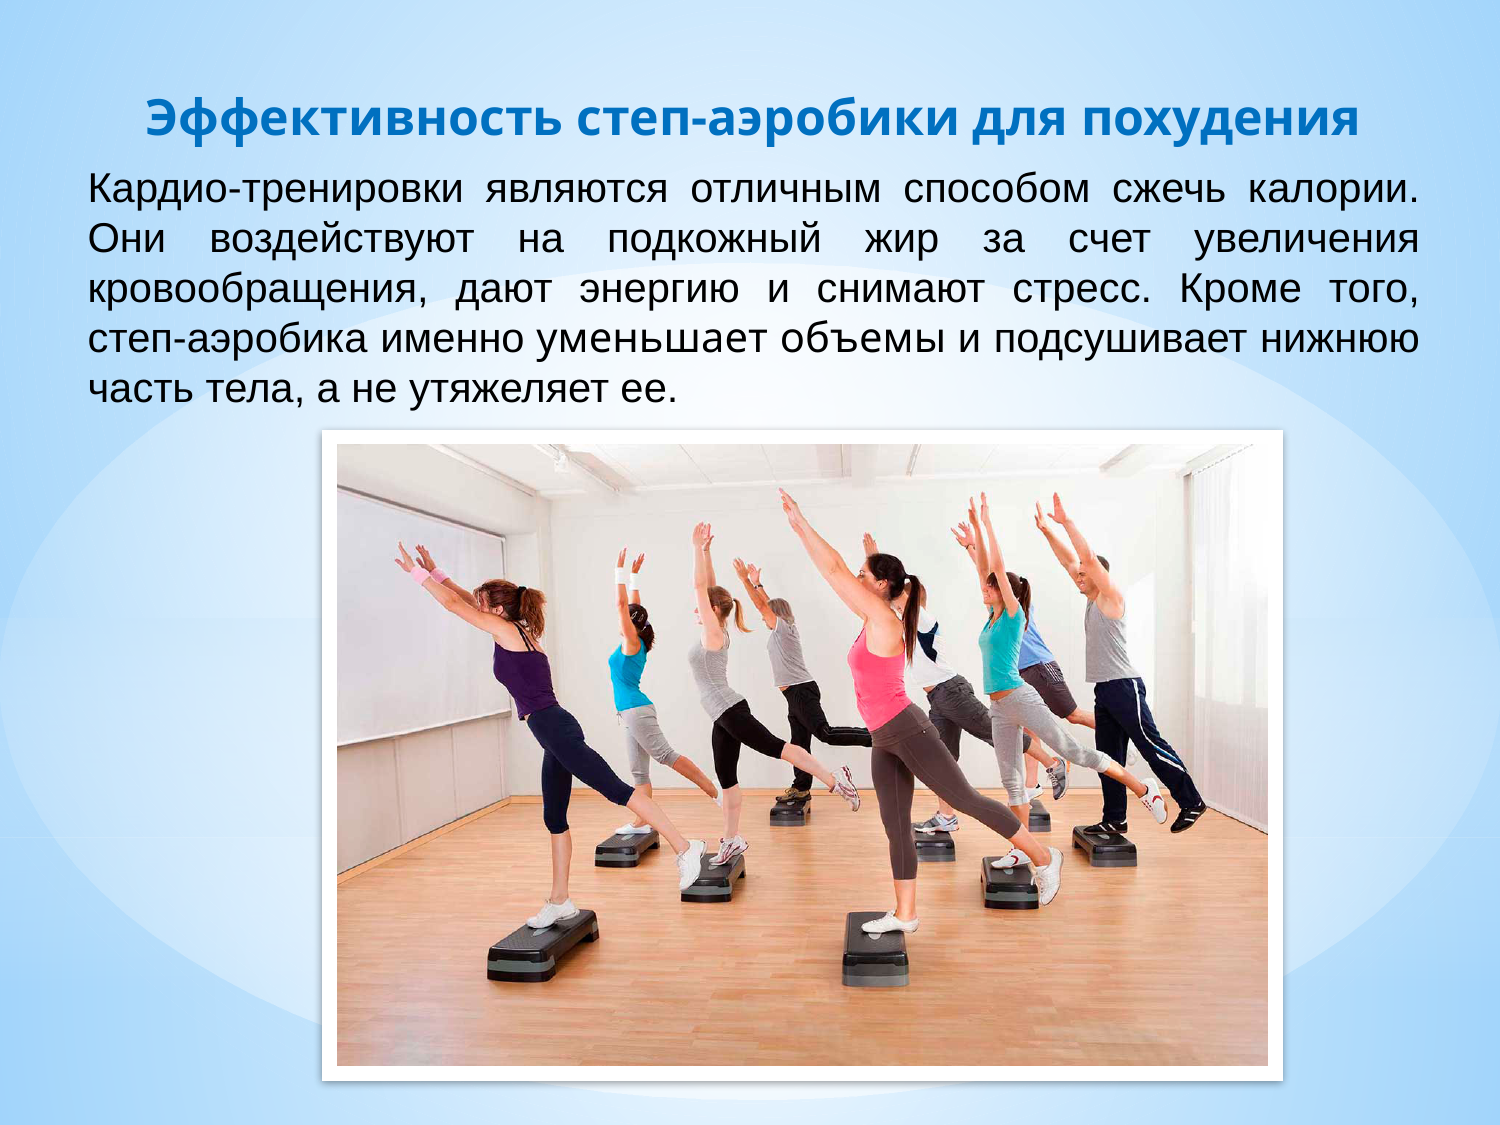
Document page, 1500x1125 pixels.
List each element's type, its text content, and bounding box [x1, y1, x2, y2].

picture [336, 444, 1269, 1067]
list Эффективность степ-аэробики для похудения Кардио-тренировки являются отличным способом сжечь калории. Они воздействуют на подкожный жир за счет увеличения кровообращения, дают энергию и снимают стресс. Кроме того, степ-аэробика именно уменьшает объемы и подсушивает нижнюю часть тела, а не утяжеляет ее. [64, 78, 1436, 445]
